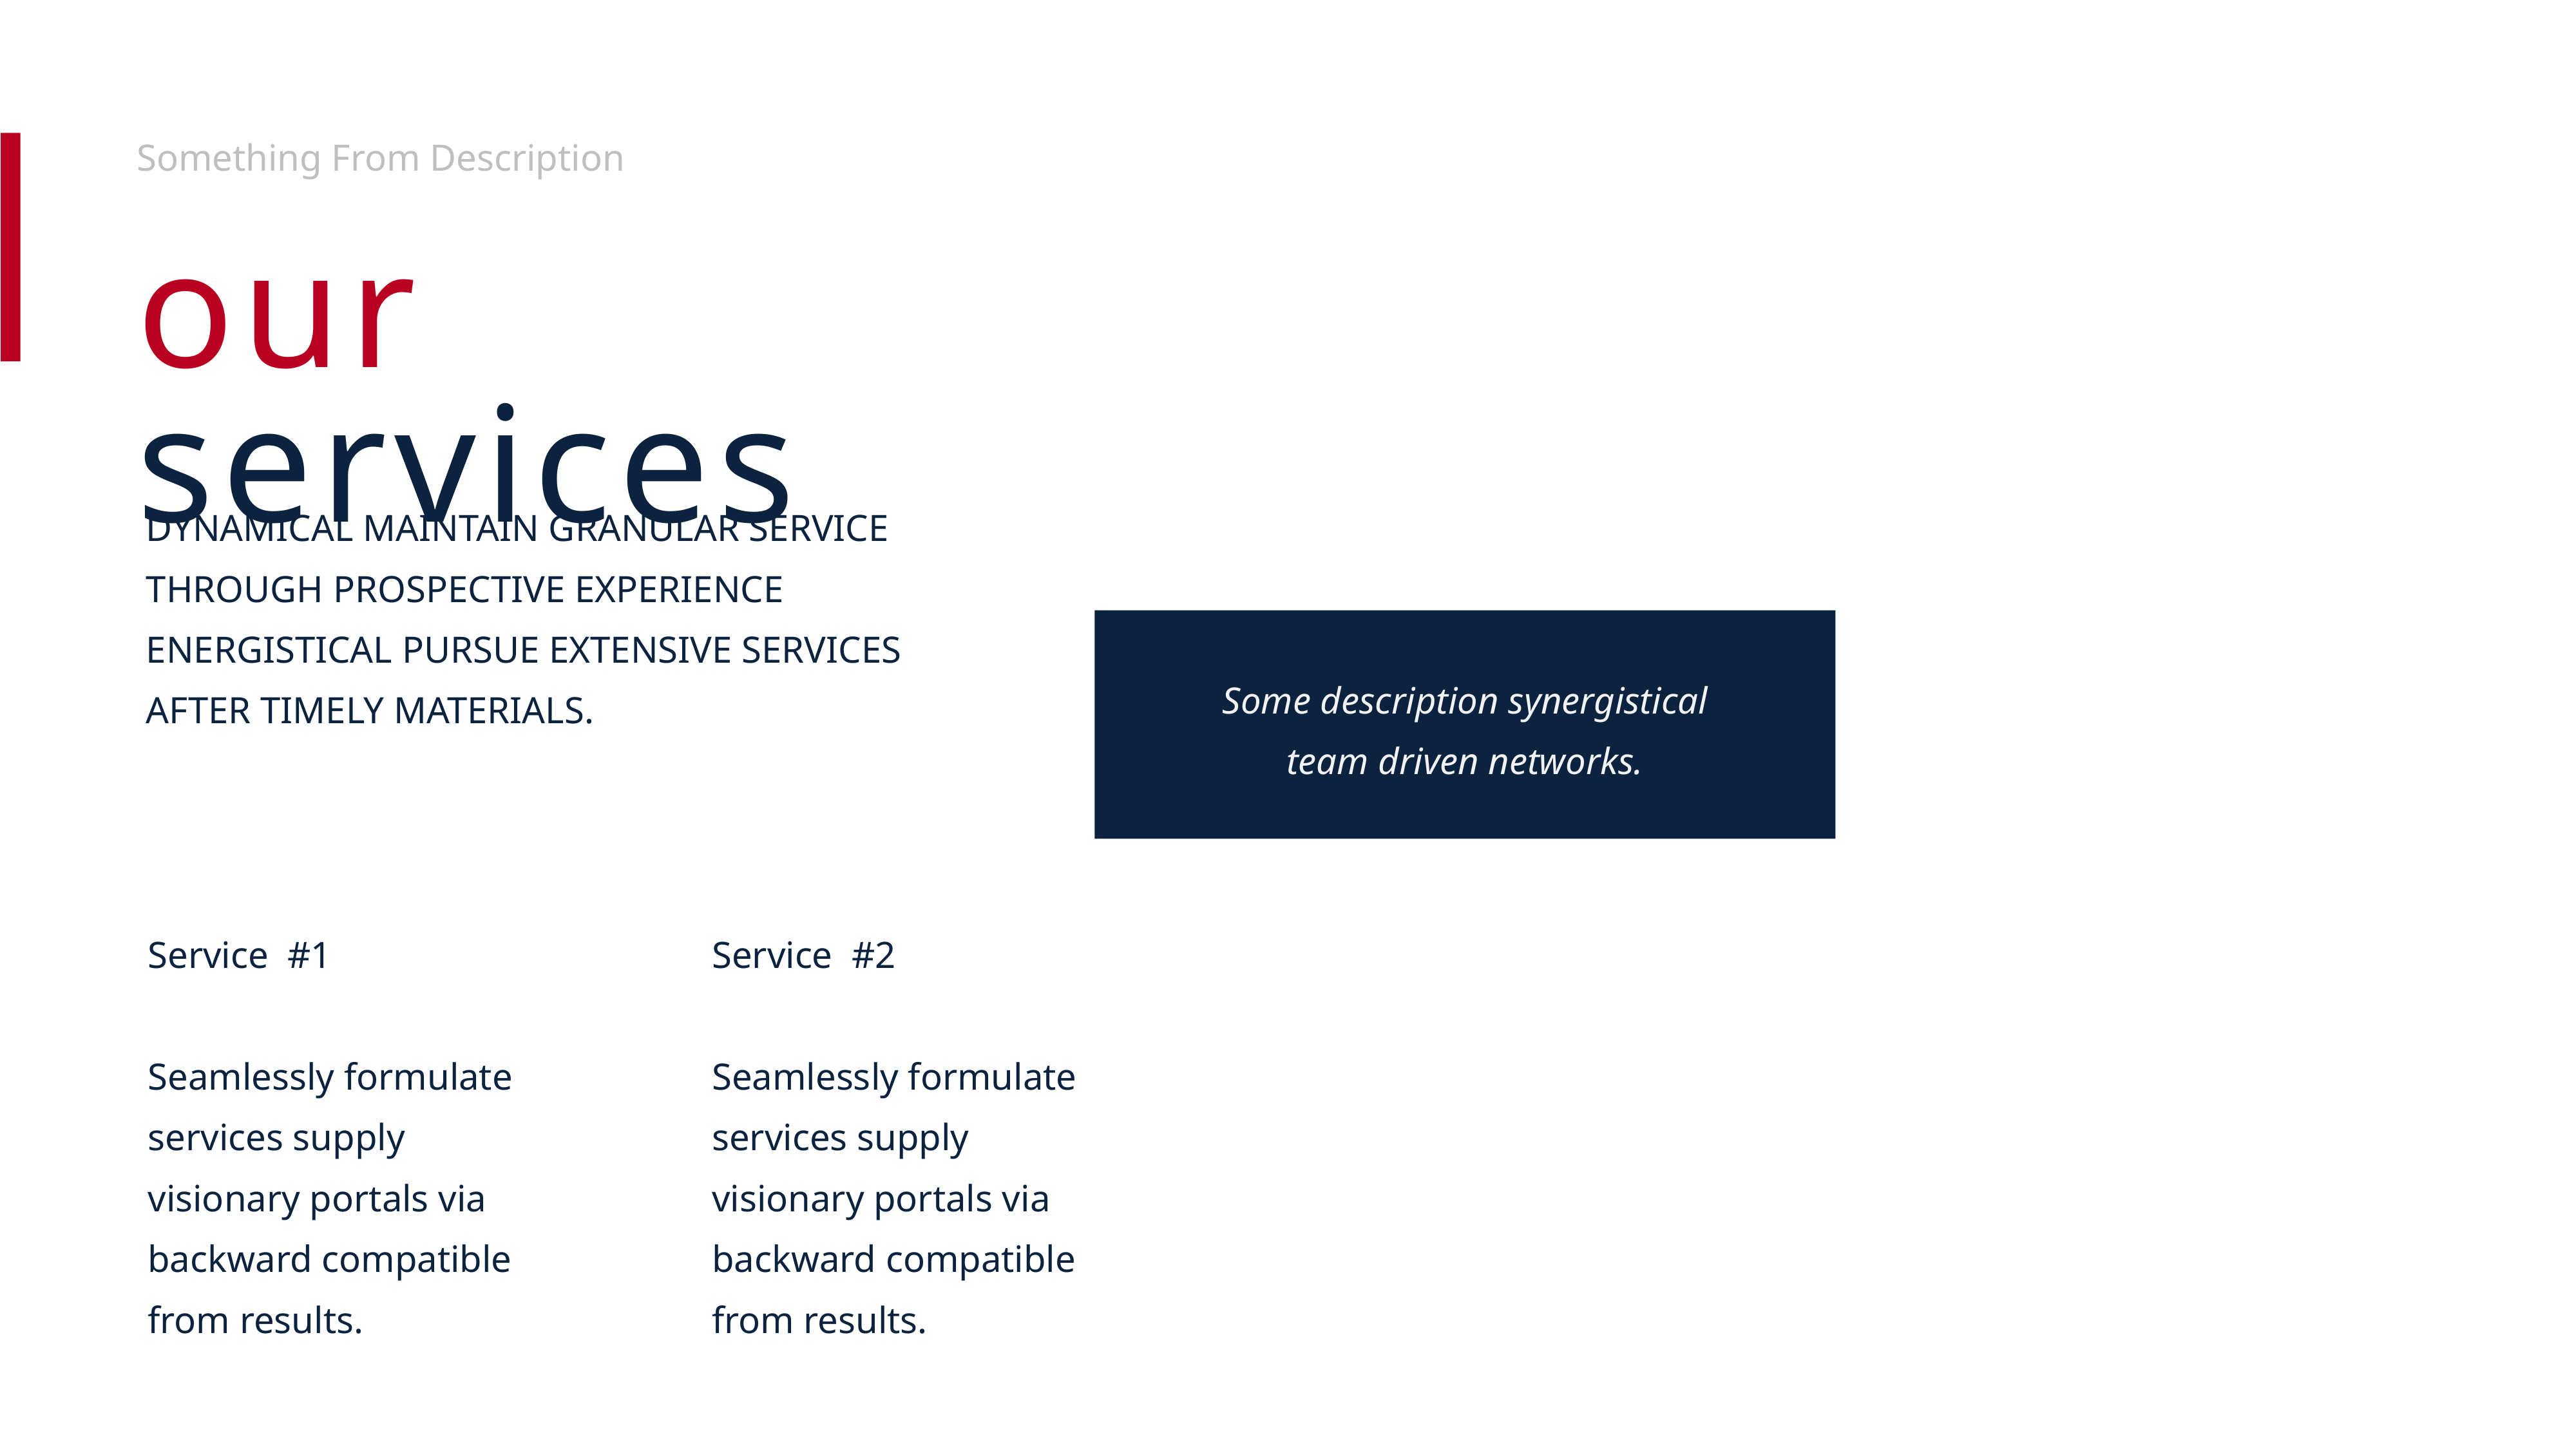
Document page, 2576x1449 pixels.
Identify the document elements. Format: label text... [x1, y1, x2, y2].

text_box Service #1 Seamlessly formulate services supply visionary portals via backward compatible from results. [138, 909, 558, 1345]
picture [1231, 112, 2468, 1336]
text_box [0, 132, 21, 362]
text_box DYNAMICAL MAINTAIN GRANULAR SERVICE THROUGH PROSPECTIVE EXPERIENCE ENERGISTICAL PURSUE EXTENSIVE SERVICES AFTER TIMELY MATERIALS. [137, 482, 968, 736]
text_box Service #2 Seamlessly formulate services supply visionary portals via backward compatible from results. [702, 909, 1123, 1345]
text_box Something From Description [127, 112, 989, 184]
text_box [1094, 610, 1433, 839]
text_box Some description synergistical team driven networks. [1094, 655, 1433, 787]
text_box our services [127, 239, 989, 558]
